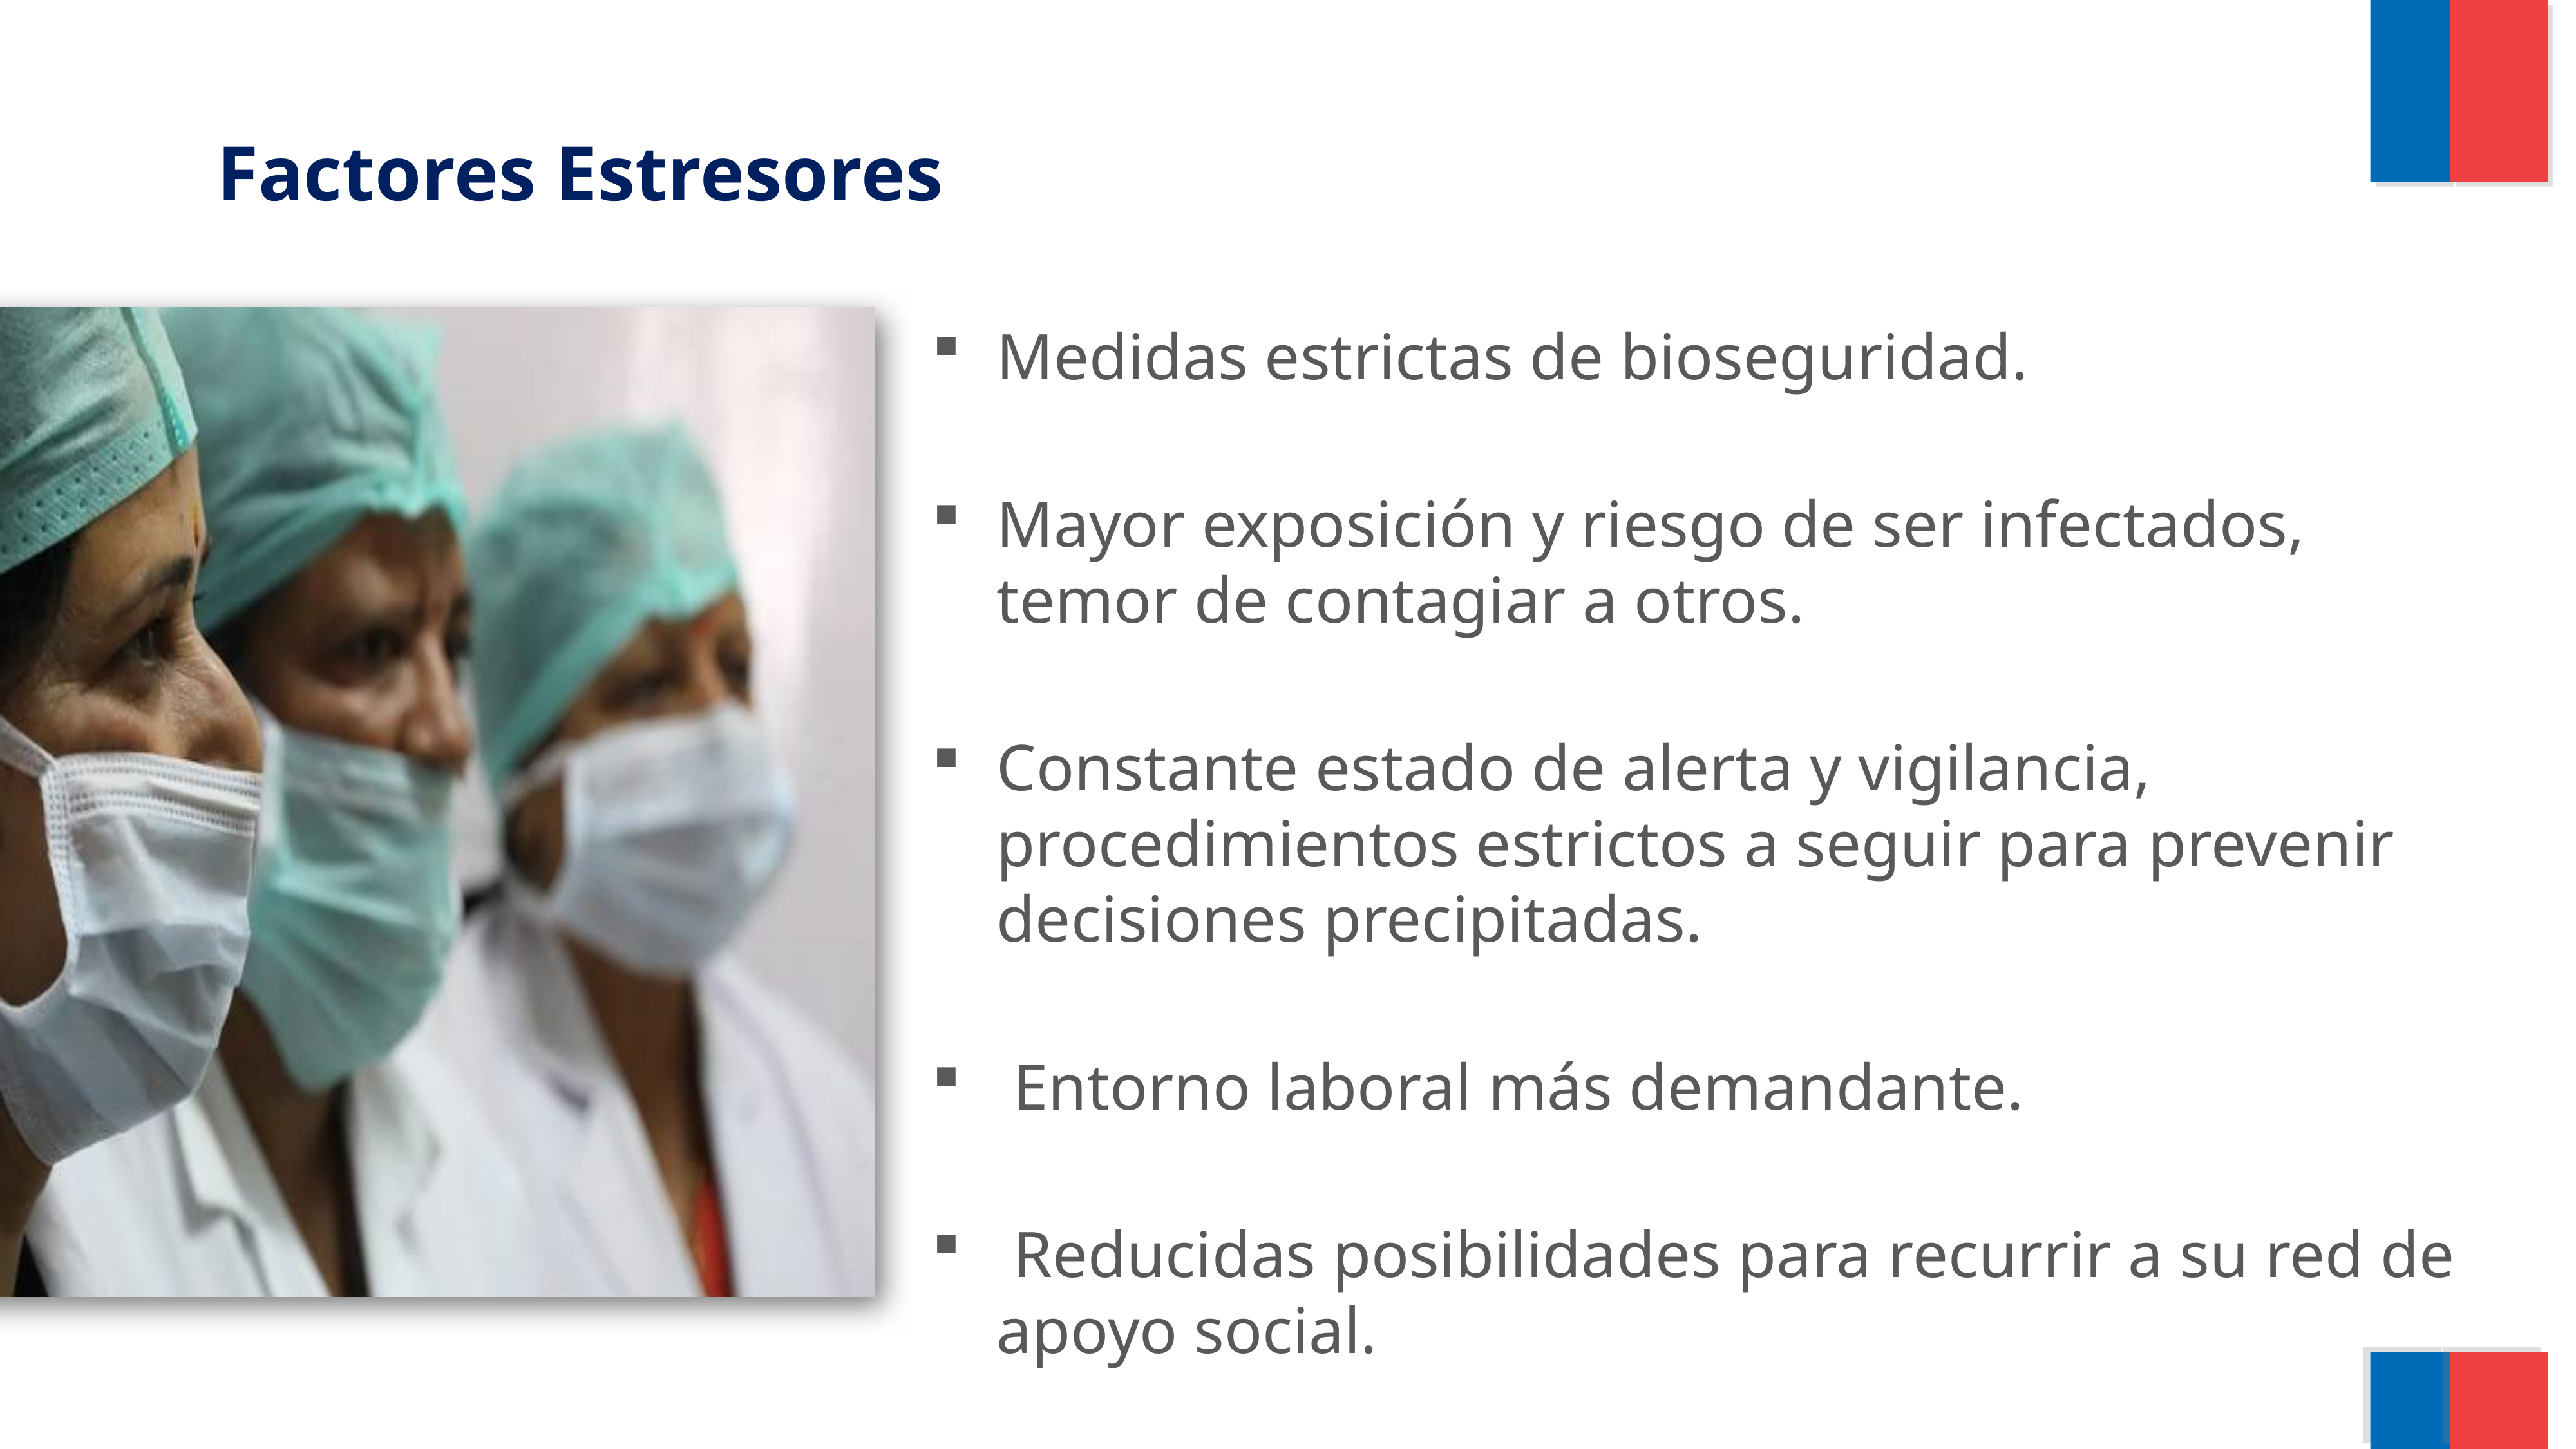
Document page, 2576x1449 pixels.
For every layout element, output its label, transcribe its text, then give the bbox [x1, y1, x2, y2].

title Factores Estresores [207, 115, 2262, 350]
picture [0, 307, 875, 1297]
list Medidas estrictas de bioseguridad. Mayor exposición y riesgo de ser infectados, temor de contagiar a otros. Constante estado de alerta y vigilancia, procedimientos estrictos a seguir para prevenir decisiones precipitadas. Entorno laboral más demandante. Reducidas posibilidades para recurrir a su red de apoyo social. [922, 307, 2478, 1379]
